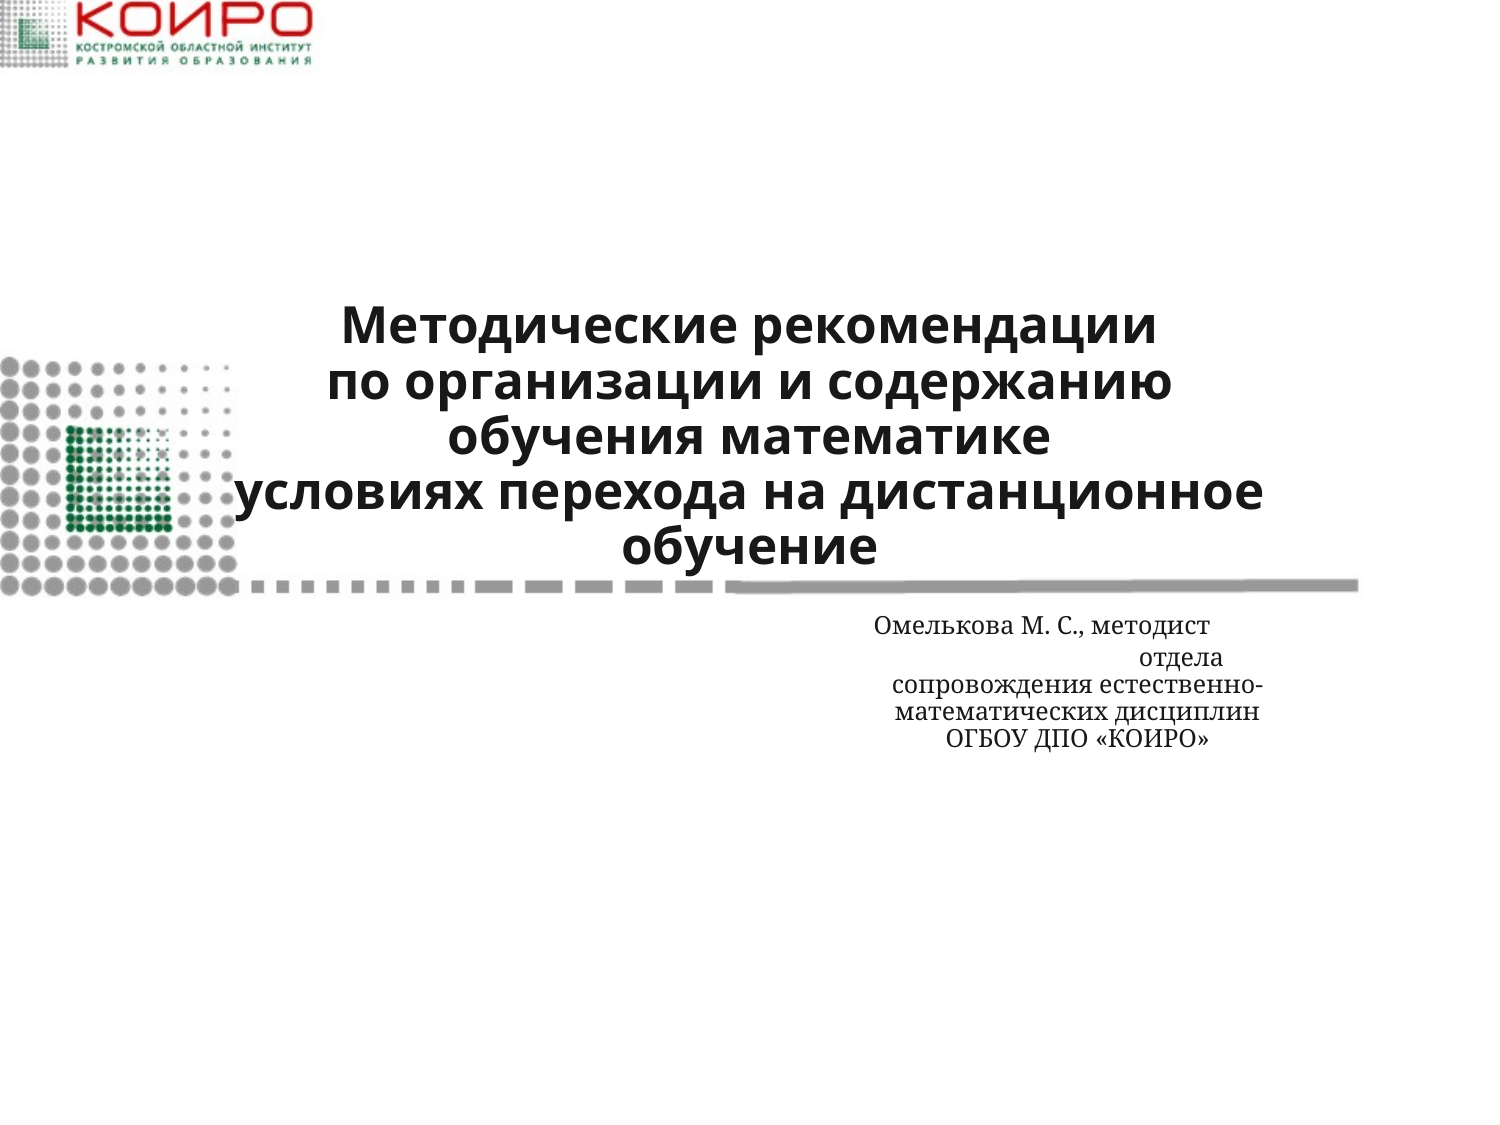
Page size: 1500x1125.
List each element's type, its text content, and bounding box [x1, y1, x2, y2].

title Методические рекомендации по организации и содержанию обучения математике условиях перехода на дистанционное обучение [187, 290, 1313, 584]
picture [0, 0, 1500, 1125]
subtitle Омелькова М. С., методист отдела сопровождения естественно-математических дисциплин ОГБОУ ДПО «КОИРО» [843, 583, 1313, 788]
